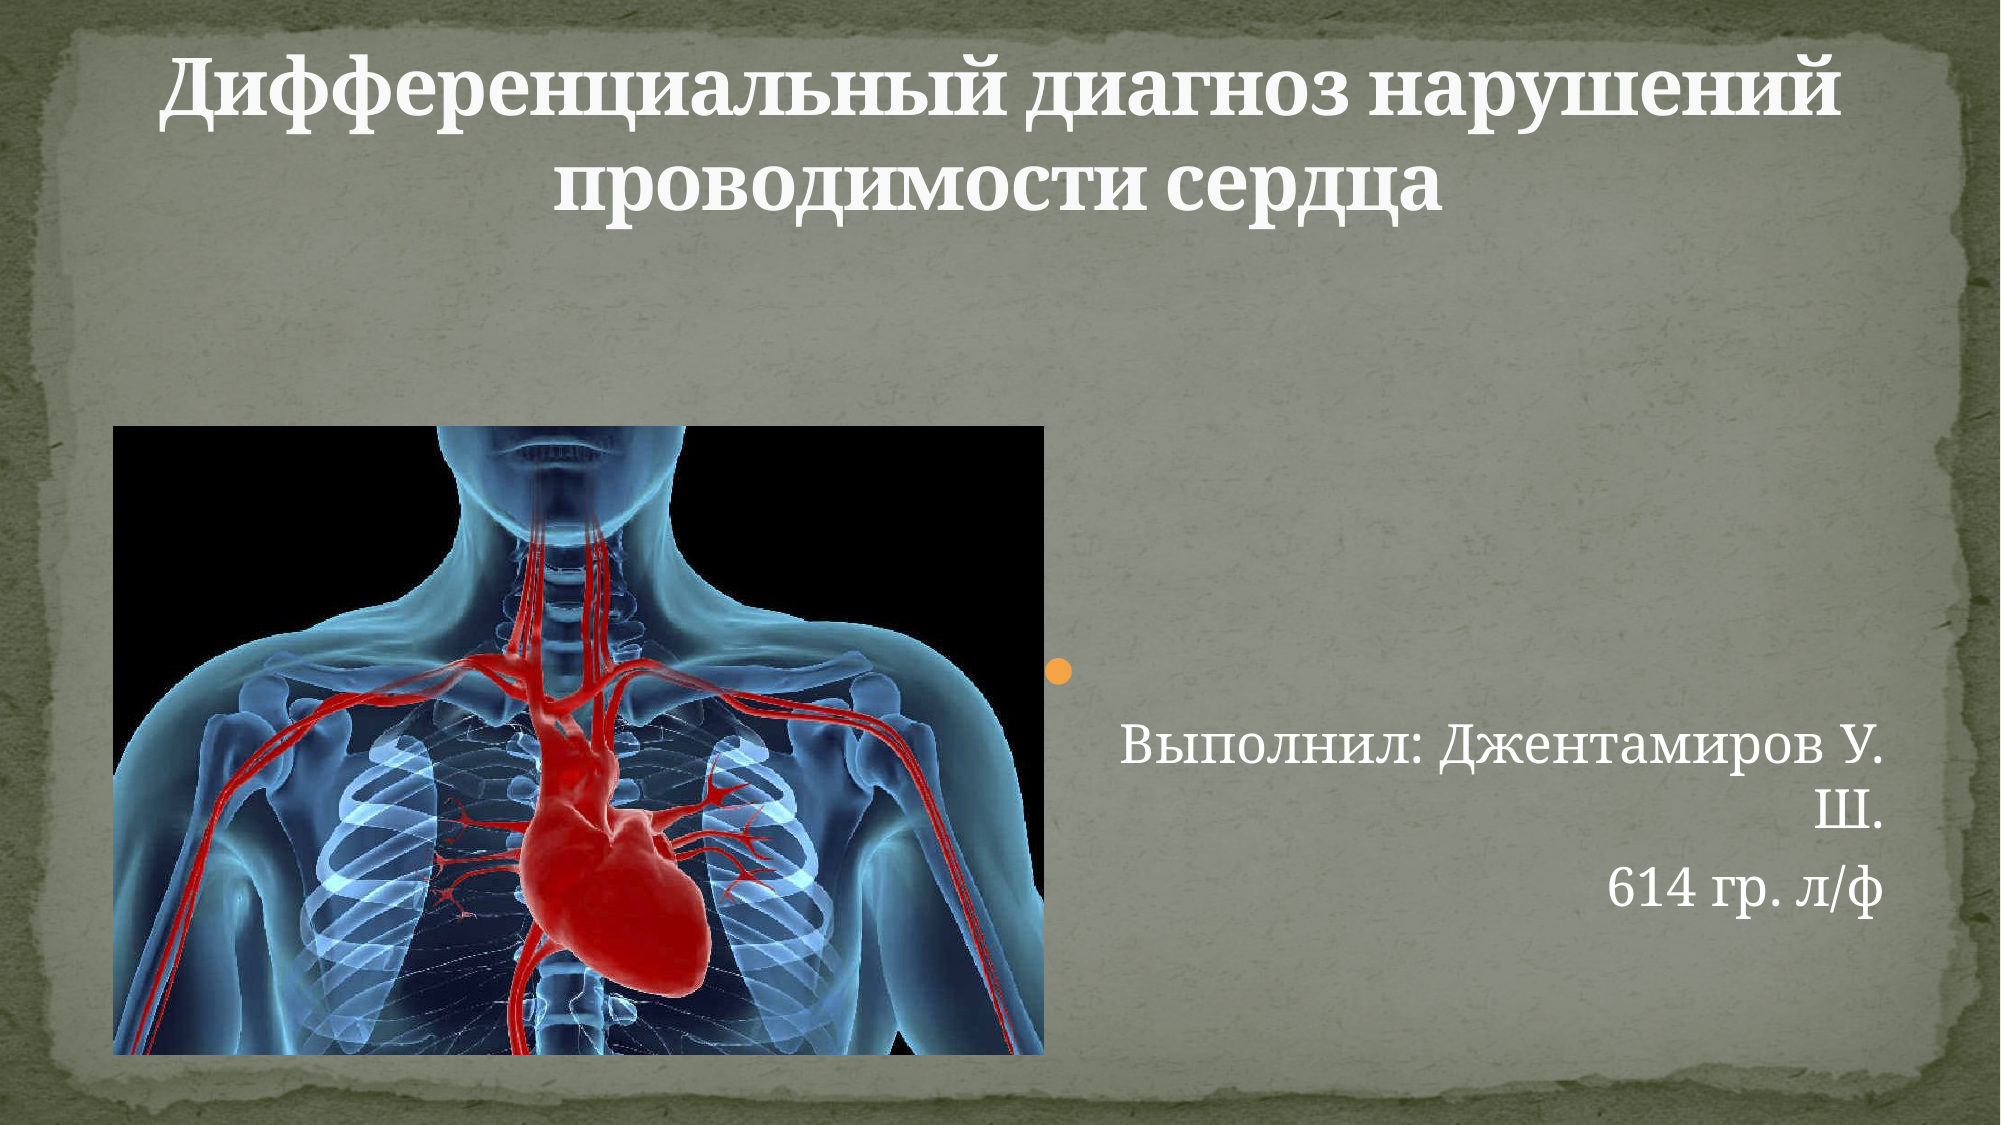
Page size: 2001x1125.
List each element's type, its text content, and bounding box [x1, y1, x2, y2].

list Выполнил: Джентамиров У. Ш. 614 гр. л/ф [1020, 330, 1900, 1000]
picture [113, 426, 1044, 1055]
title Дифференциальный диагноз нарушений проводимости сердца [99, 24, 1900, 330]
